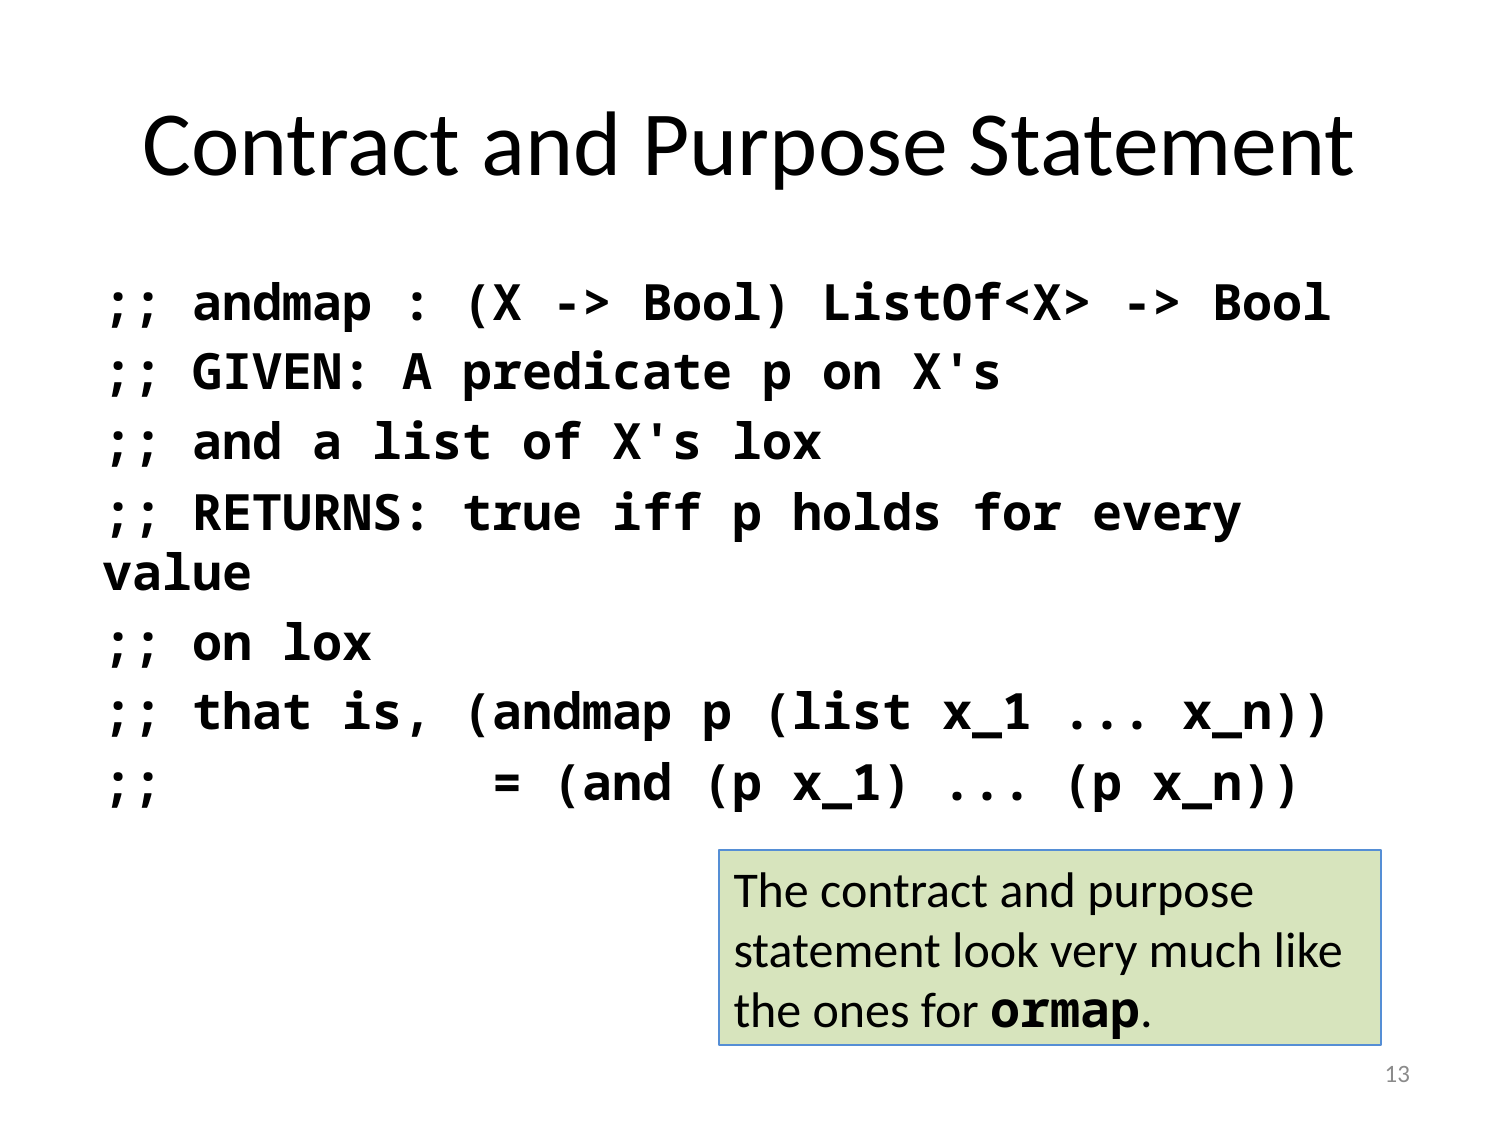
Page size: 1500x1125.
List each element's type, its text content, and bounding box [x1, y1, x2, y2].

text_box The contract and purpose statement look very much like the ones for ormap. [718, 849, 1382, 1045]
title Contract and Purpose Statement [75, 45, 1425, 233]
slide_number 13 [1074, 1042, 1425, 1103]
list ;; andmap : (X -> Bool) ListOf<X> -> Bool ;; GIVEN: A predicate p on X's ;; and a list of X's lox ;; RETURNS: true iff p holds for every value ;; on lox ;; that is, (andmap p (list x_1 ... x_n)) ;; = (and (p x_1) ... (p x_n)) [87, 262, 1413, 1005]
